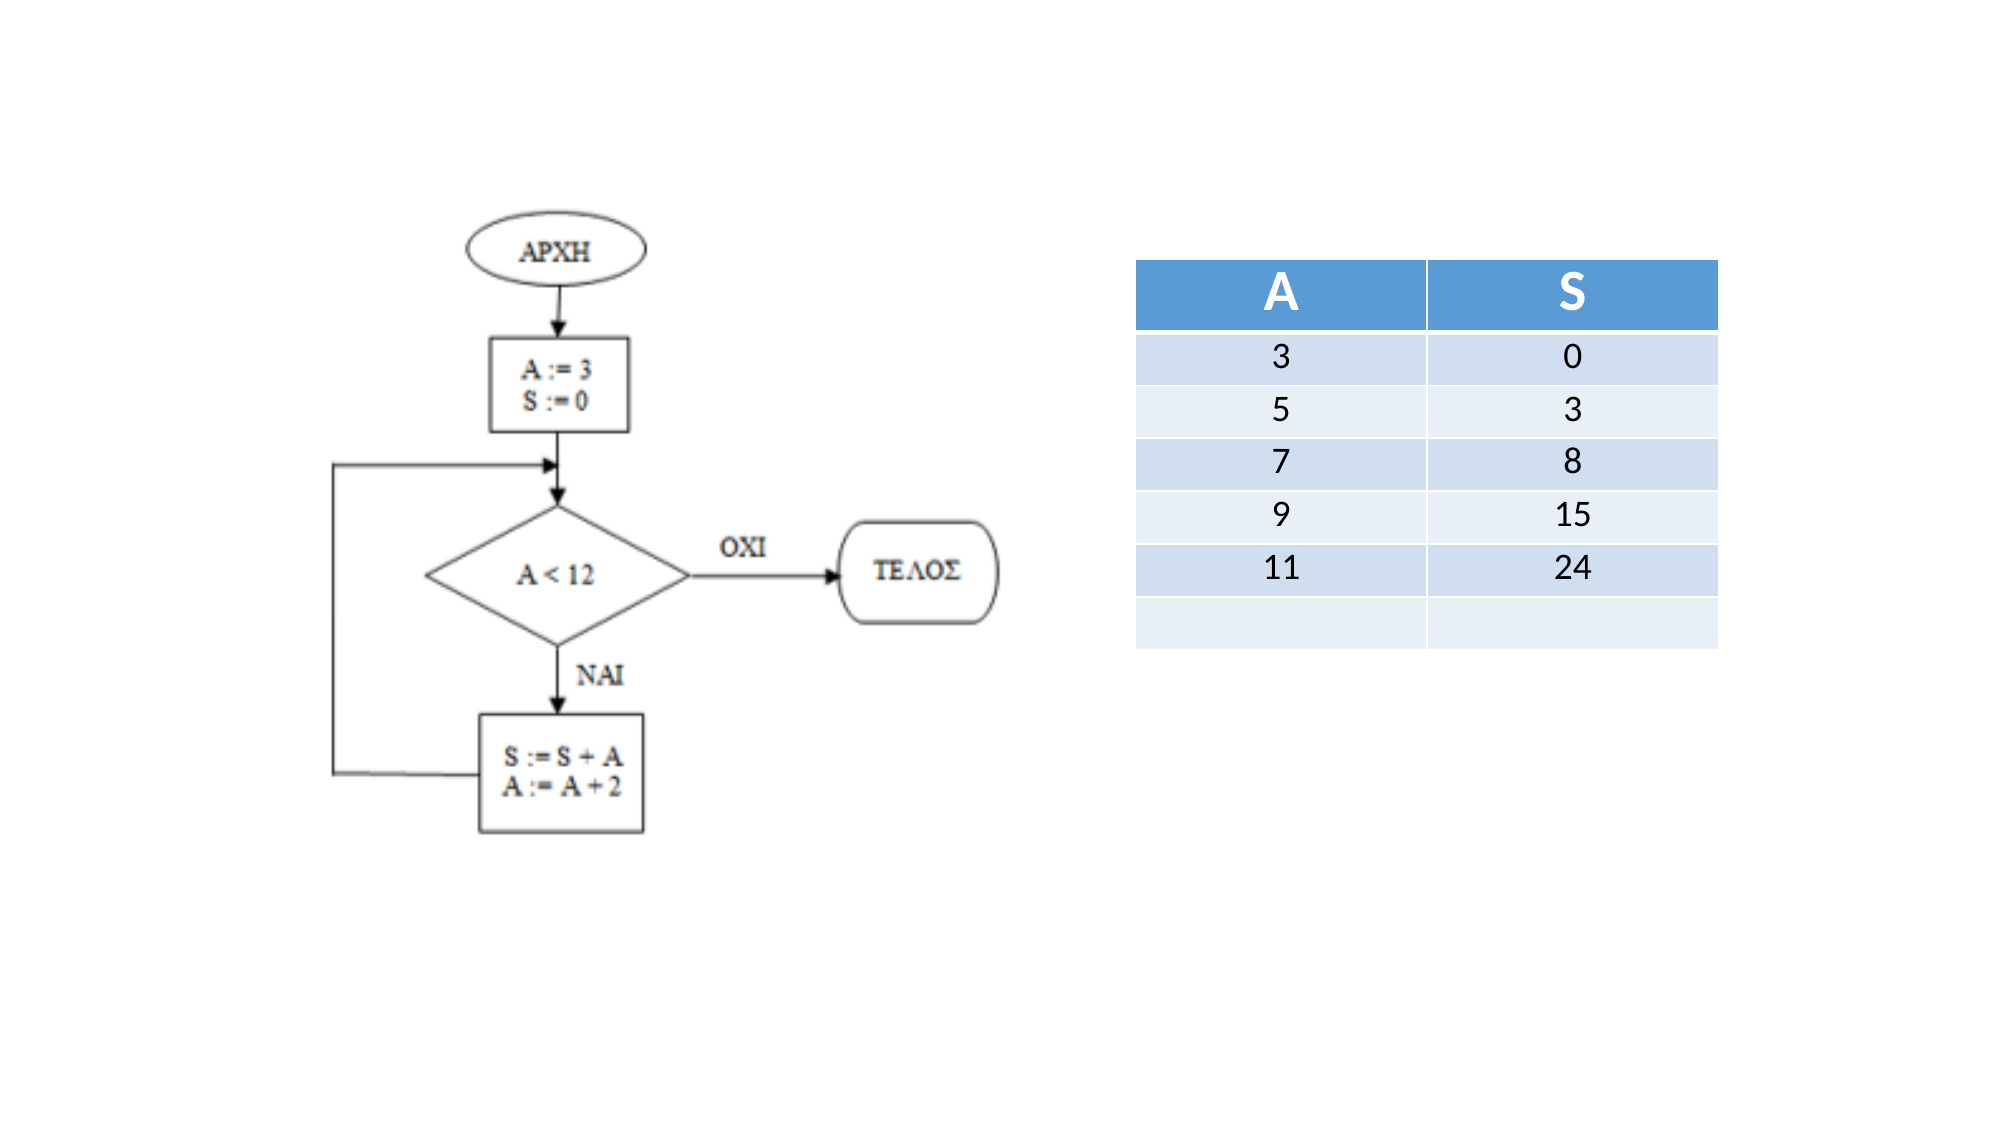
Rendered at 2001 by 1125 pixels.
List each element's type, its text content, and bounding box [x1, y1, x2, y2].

table_header S [1428, 260, 1718, 330]
table_cell 11 [1136, 545, 1426, 596]
table_cell 3 [1428, 386, 1718, 437]
table_cell 24 [1428, 545, 1718, 596]
table_cell 0 [1428, 335, 1718, 385]
picture [264, 204, 1048, 853]
table_cell 7 [1136, 439, 1426, 490]
table_cell 5 [1136, 386, 1426, 437]
table_cell 8 [1428, 439, 1718, 490]
table_cell 9 [1136, 492, 1426, 543]
table_cell 15 [1428, 492, 1718, 543]
table_cell [1428, 598, 1718, 649]
table_cell 3 [1136, 335, 1426, 385]
table_header A [1136, 260, 1426, 330]
table_cell [1136, 598, 1426, 649]
